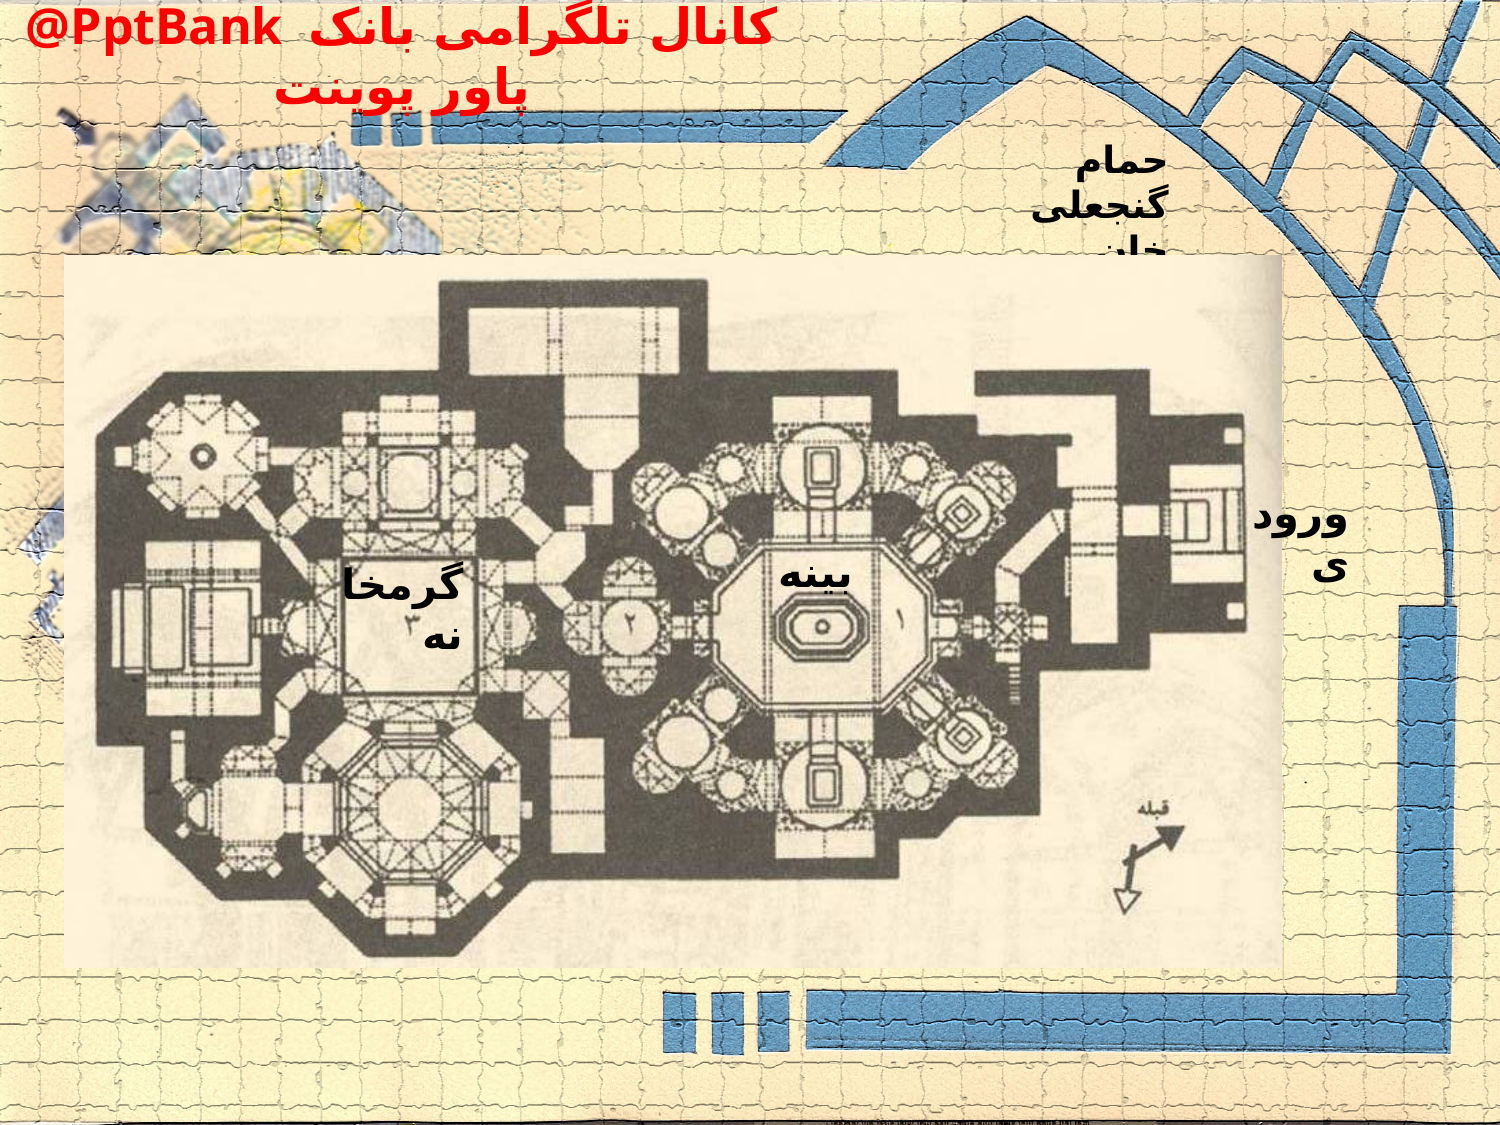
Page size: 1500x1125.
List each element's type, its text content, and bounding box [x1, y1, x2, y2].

picture [0, 0, 1500, 1125]
text_box ورودی [1286, 479, 1365, 595]
text_box حمام گنجعلی خان کرمان [937, 128, 1184, 253]
